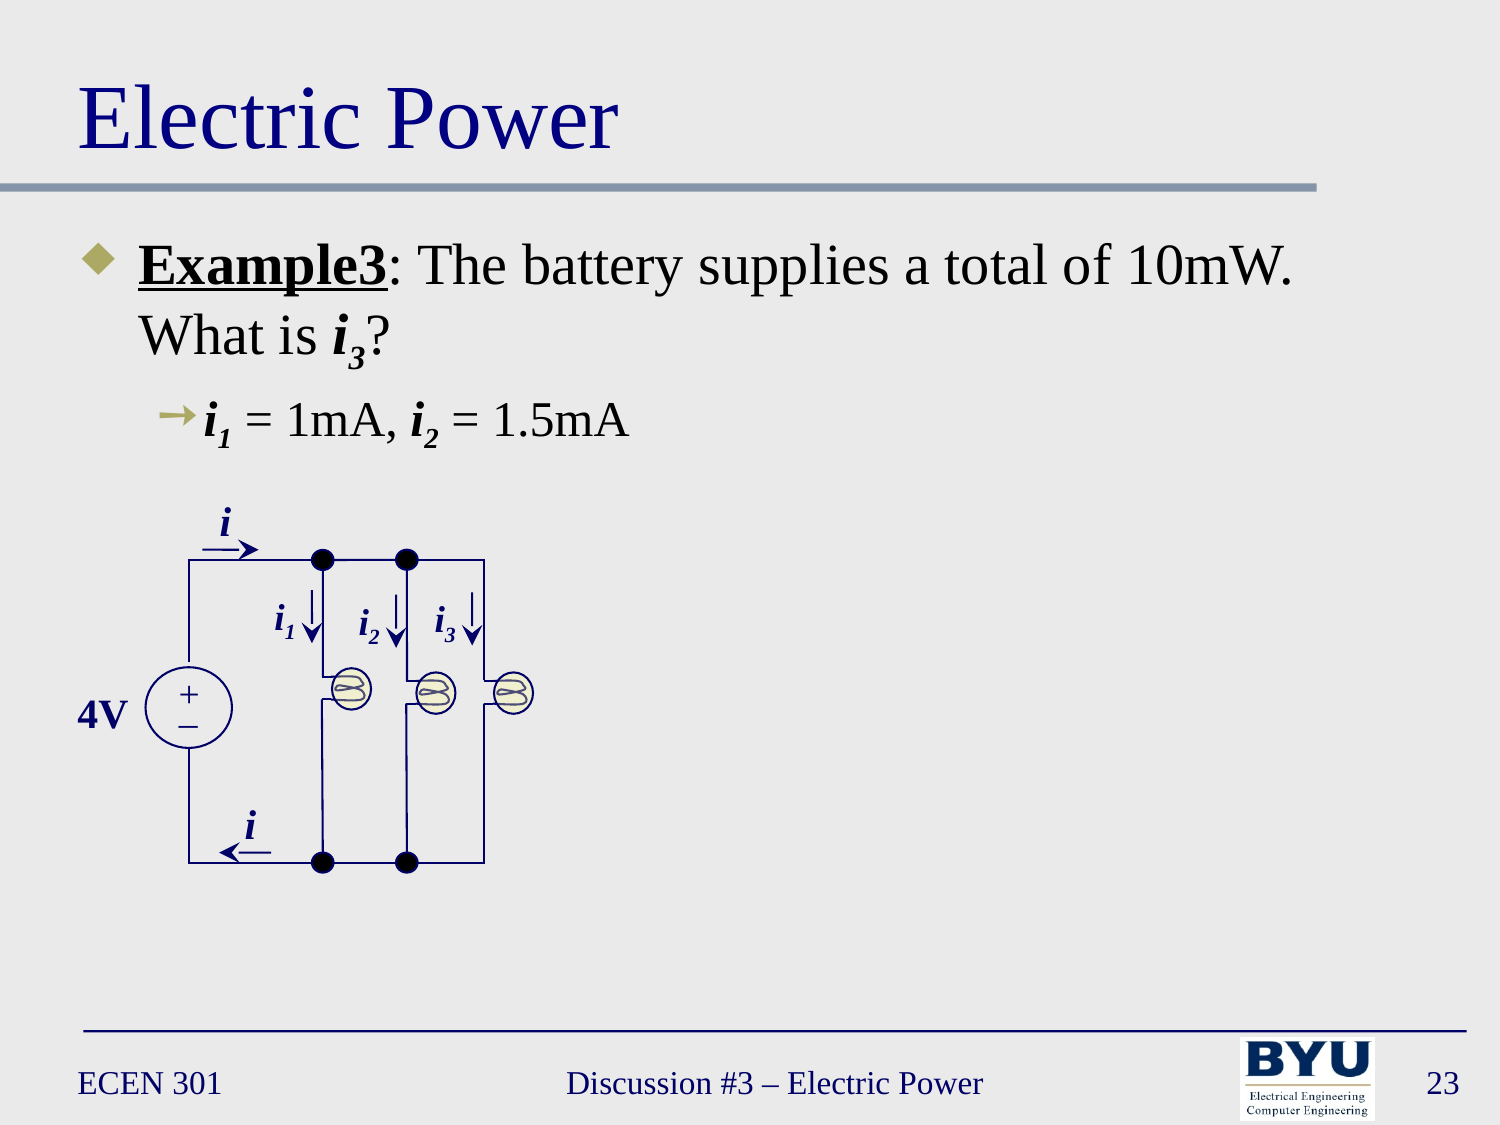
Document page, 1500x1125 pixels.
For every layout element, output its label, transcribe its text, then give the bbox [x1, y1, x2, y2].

footer Discussion #3 – Electric Power [487, 1049, 1063, 1113]
title Electric Power [62, 24, 1438, 176]
slide_number ECEN 301 [62, 1049, 388, 1113]
list Example3: The battery supplies a total of 10mW. What is i3? i1 = 1mA, i2 = 1.5mA [66, 218, 1438, 451]
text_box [62, 487, 534, 873]
slide_number 23 [1162, 1049, 1476, 1113]
picture [1240, 1037, 1375, 1049]
picture [1240, 1113, 1375, 1121]
